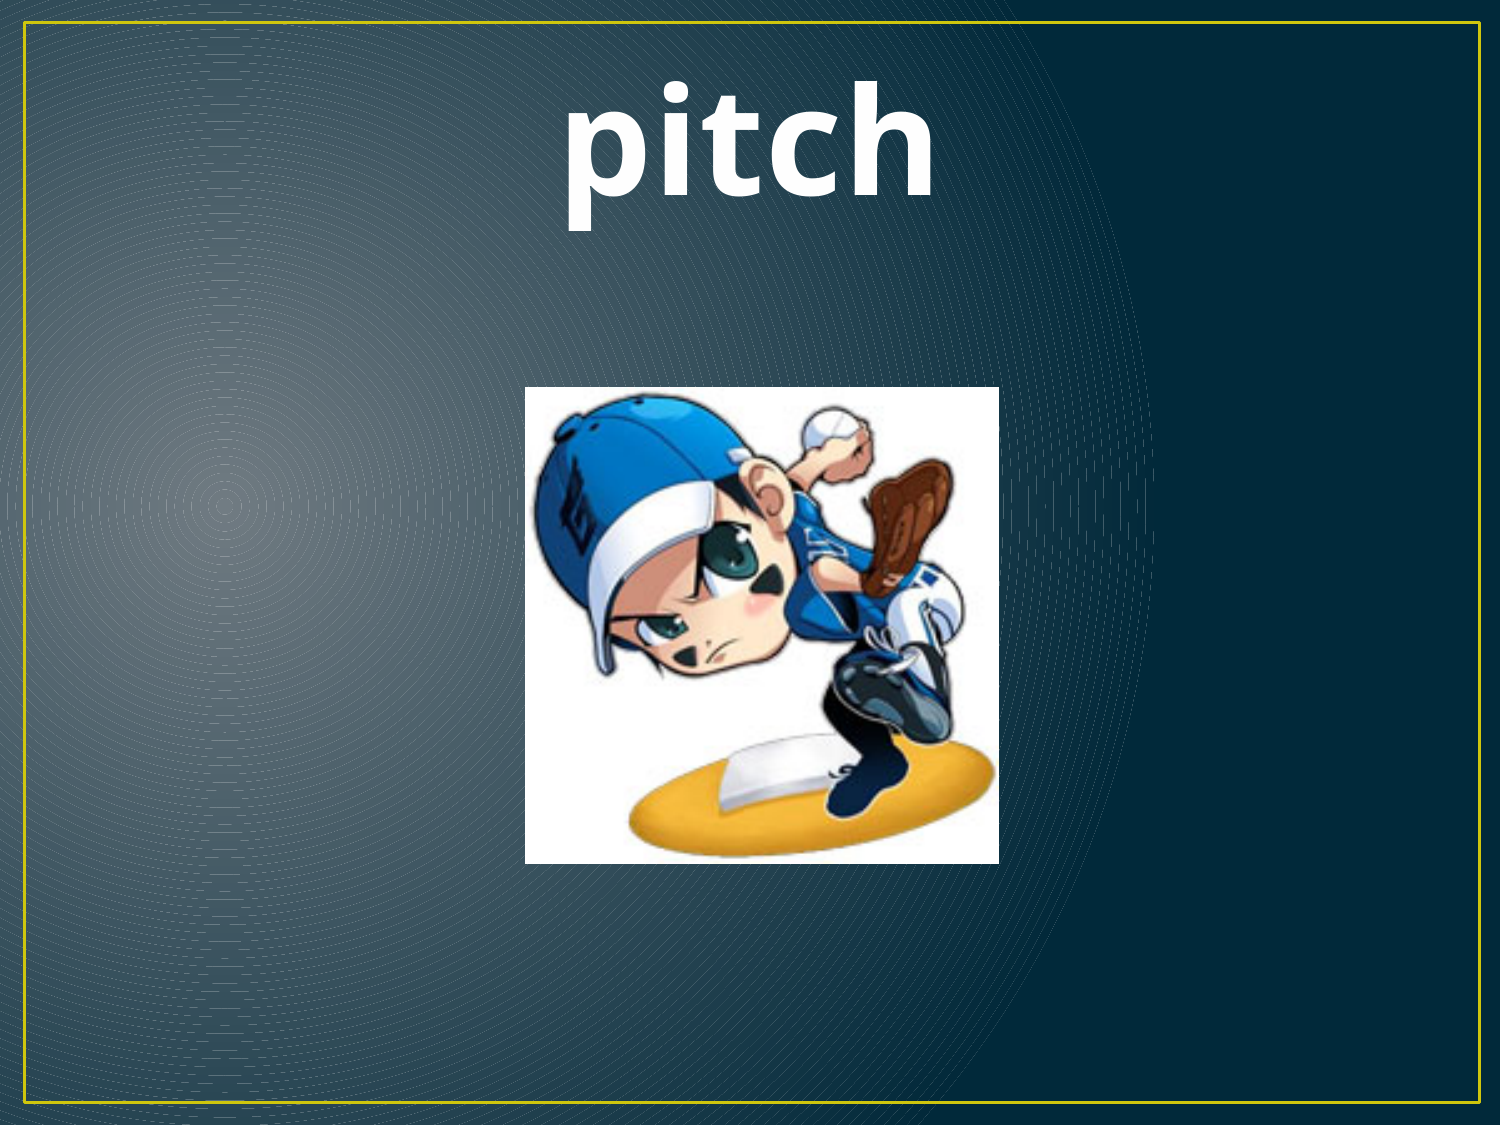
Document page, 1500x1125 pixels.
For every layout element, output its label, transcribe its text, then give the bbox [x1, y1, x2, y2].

title pitch [75, 45, 1425, 233]
picture [524, 387, 999, 864]
